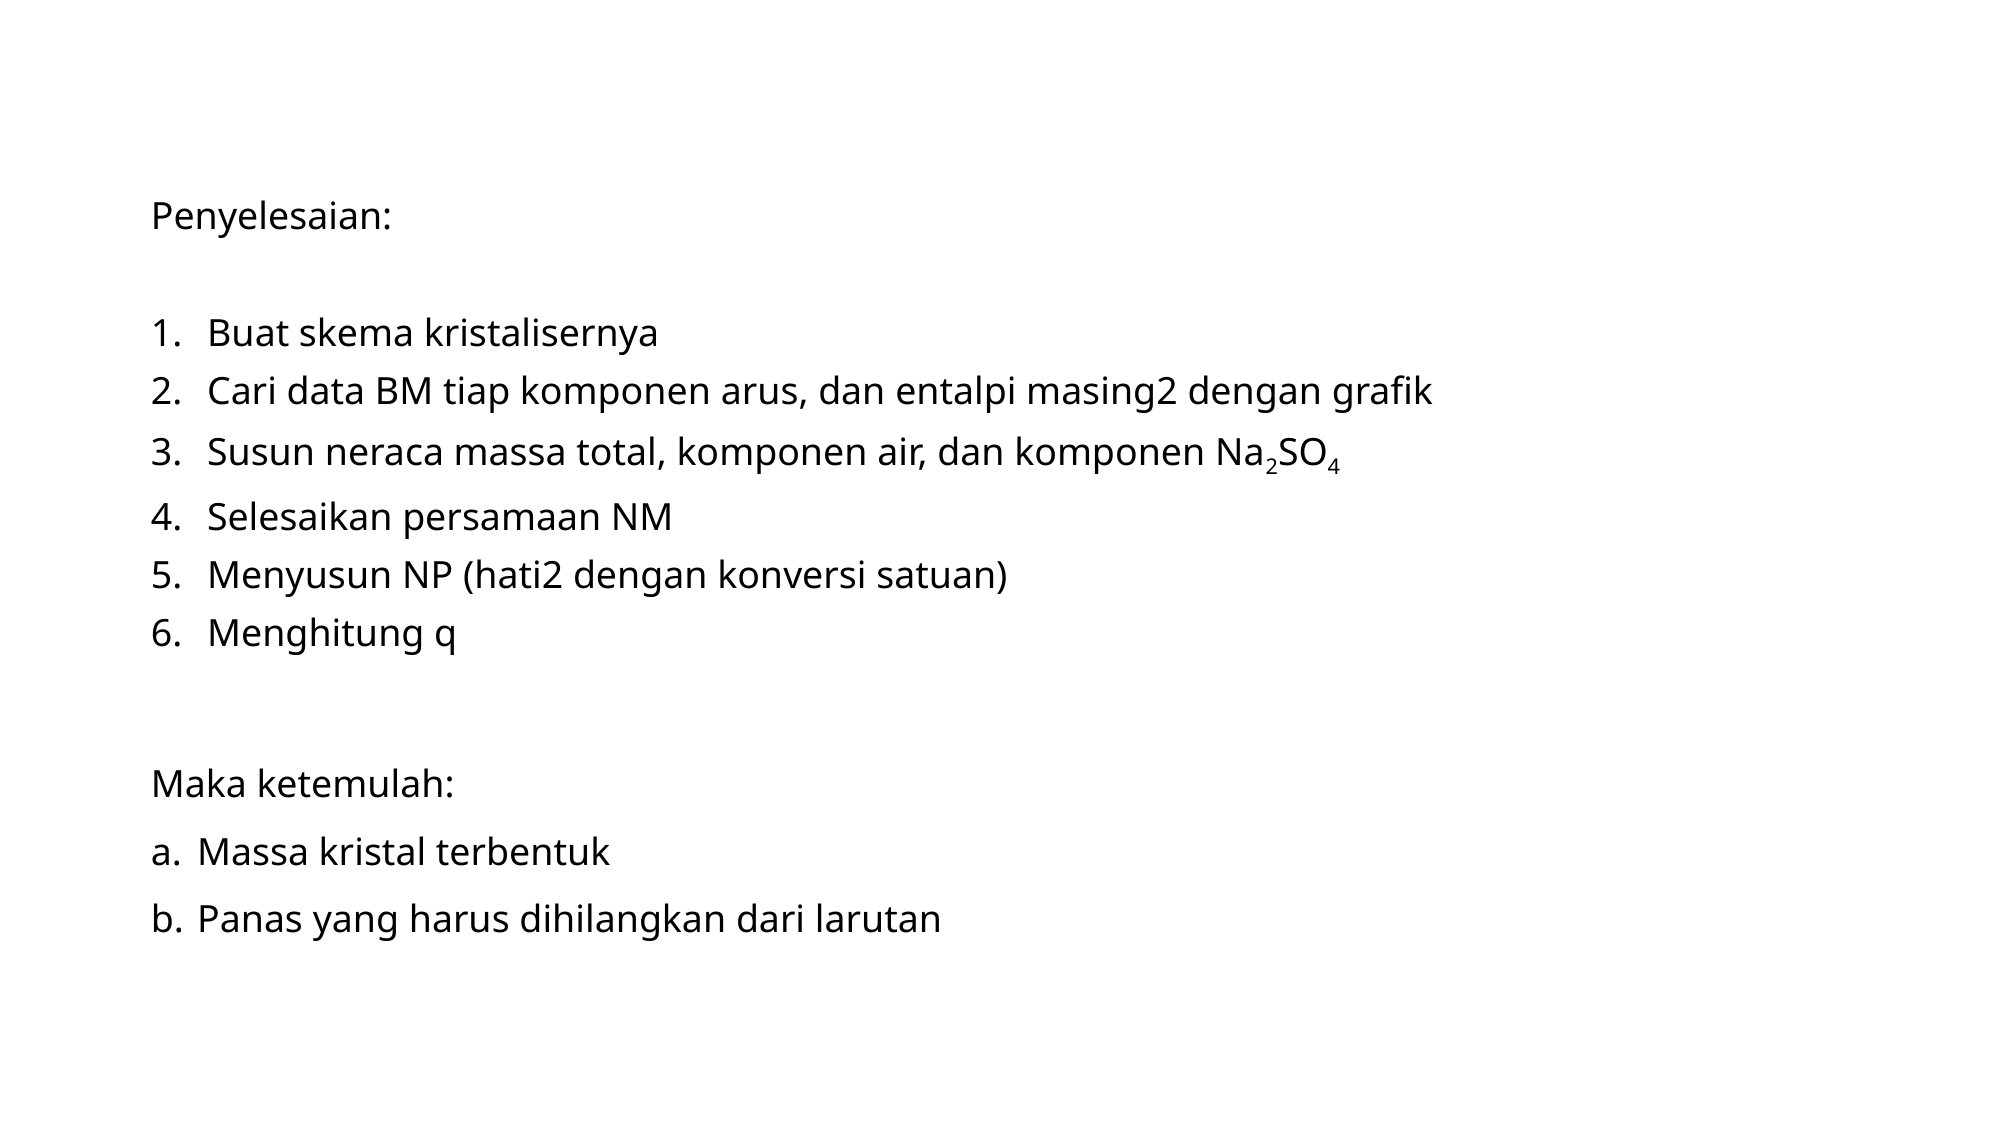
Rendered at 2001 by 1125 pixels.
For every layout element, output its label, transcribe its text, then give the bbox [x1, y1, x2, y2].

text_box Maka ketemulah: Massa kristal terbentuk Panas yang harus dihilangkan dari larutan [136, 730, 1136, 948]
text_box Penyelesaian: Buat skema kristalisernya Cari data BM tiap komponen arus, dan entalpi masing2 dengan grafik Susun neraca massa total, komponen air, dan komponen Na2SO4 Selesaikan persamaan NM Menyusun NP (hati2 dengan konversi satuan) Menghitung q [136, 171, 1882, 662]
